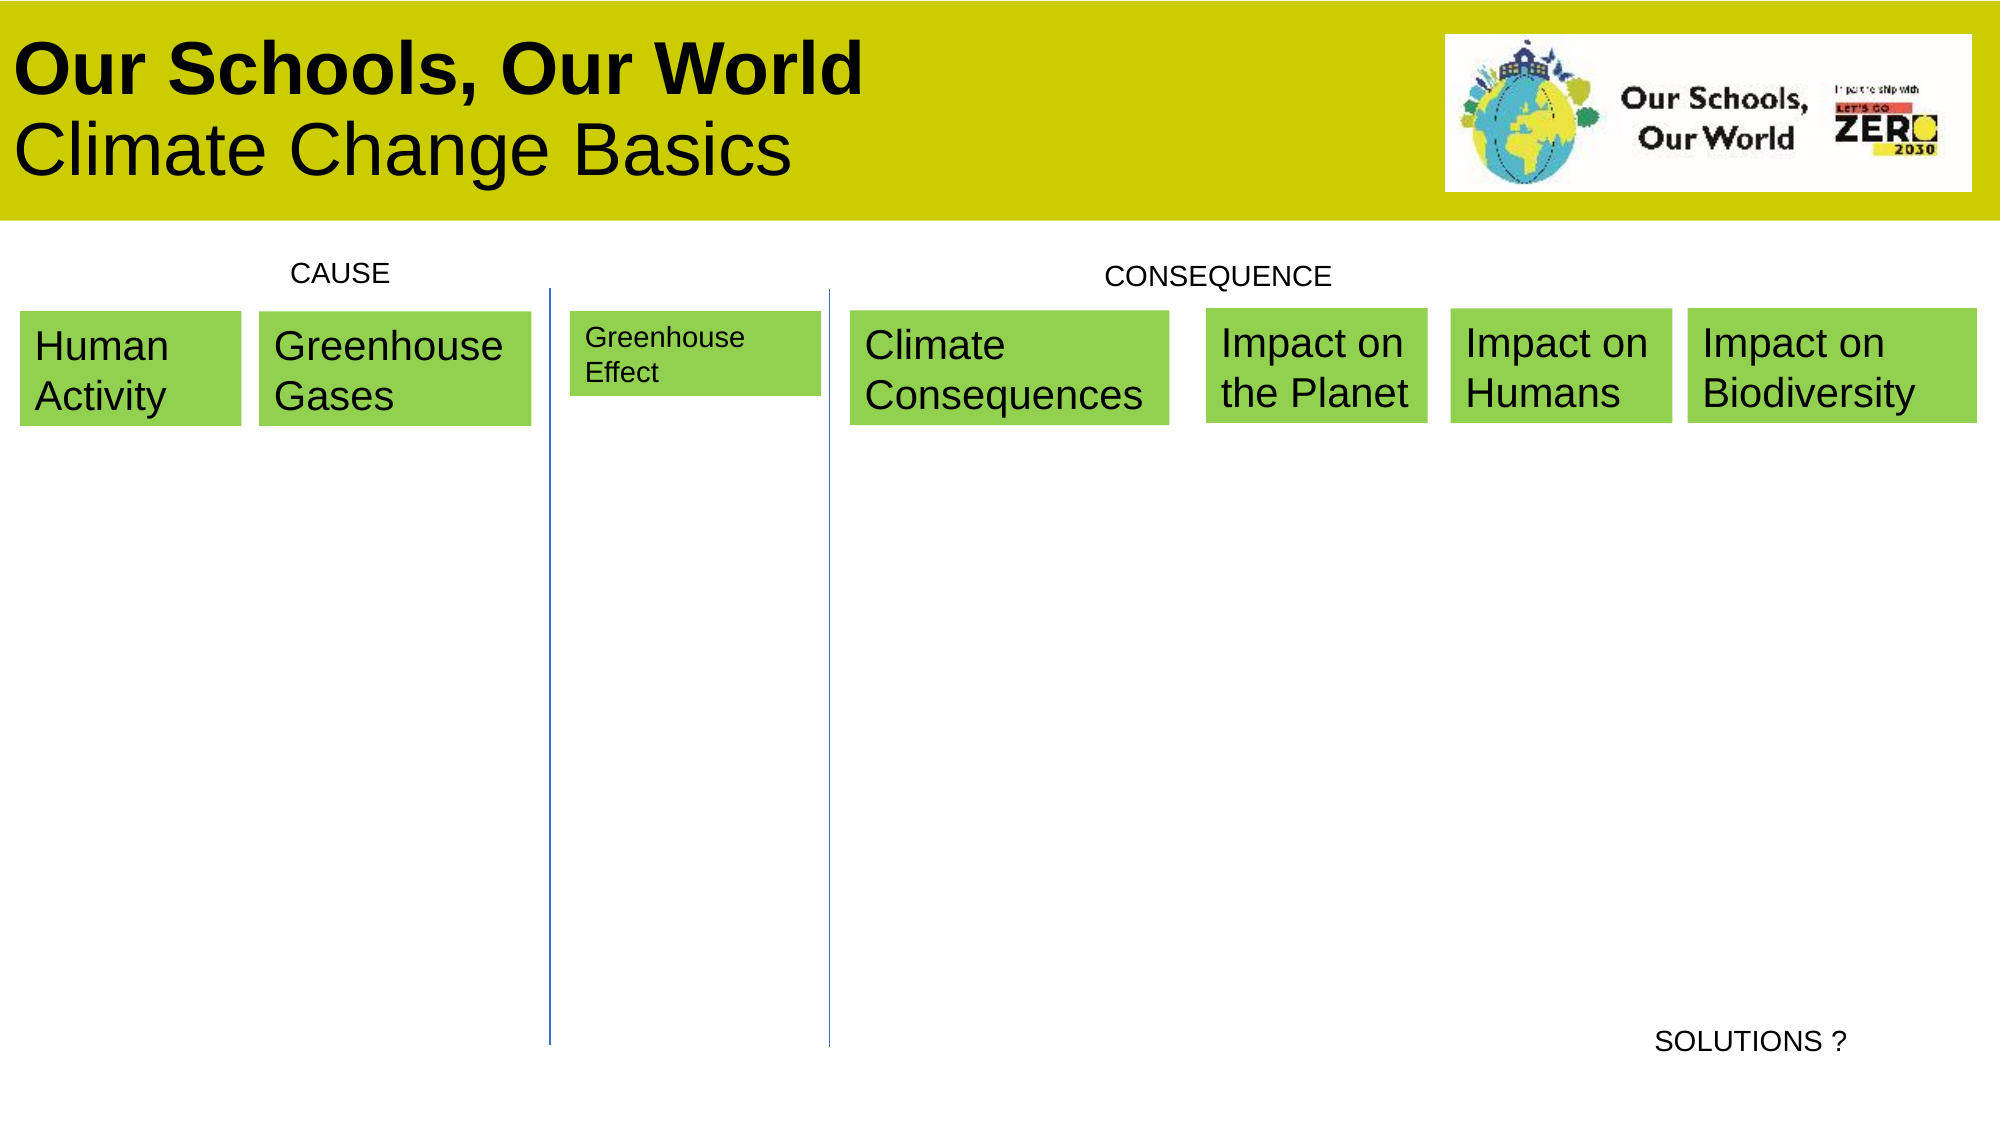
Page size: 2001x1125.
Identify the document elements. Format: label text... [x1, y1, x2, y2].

text_box Impact on the Planet [1206, 308, 1428, 423]
text_box SOLUTIONS ? [1541, 1014, 1961, 1065]
text_box Impact on Humans [1450, 308, 1673, 424]
text_box CONSEQUENCE [1008, 249, 1429, 300]
text_box CAUSE [130, 247, 550, 297]
text_box Climate Consequences [849, 310, 1170, 426]
text_box Greenhouse Effect [569, 311, 822, 396]
text_box Impact on Biodiversity [1687, 308, 1977, 423]
text_box Human Activity [19, 311, 242, 426]
text_box Greenhouse Gases [259, 311, 532, 427]
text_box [0, 0, 2000, 221]
